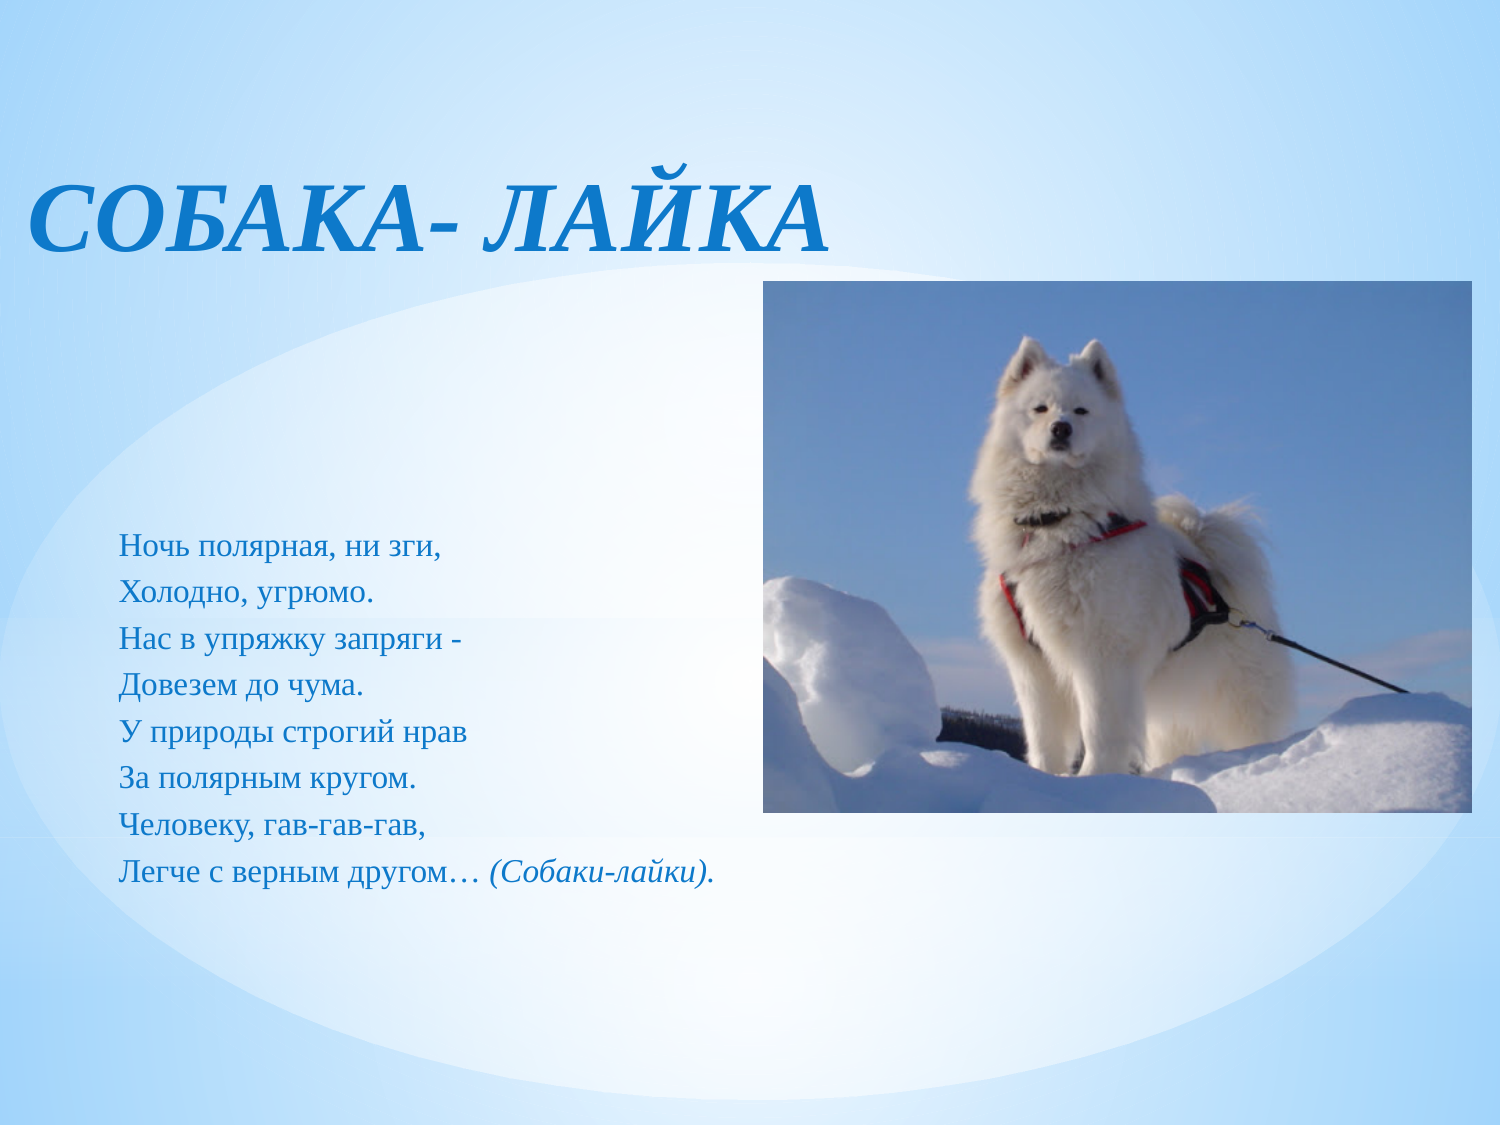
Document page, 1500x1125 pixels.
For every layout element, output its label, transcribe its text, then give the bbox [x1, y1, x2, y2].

title СОБАКА- ЛАЙКА [0, 149, 892, 279]
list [762, 281, 1472, 814]
list Ночь полярная, ни зги, Холодно, угрюмо. Нас в упряжку запряги - Довезем до чума. У природы строгий нрав За полярным кругом. Человеку, гав-гав-гав, Легче с верным другом… (Собаки-лайки). [0, 515, 750, 925]
